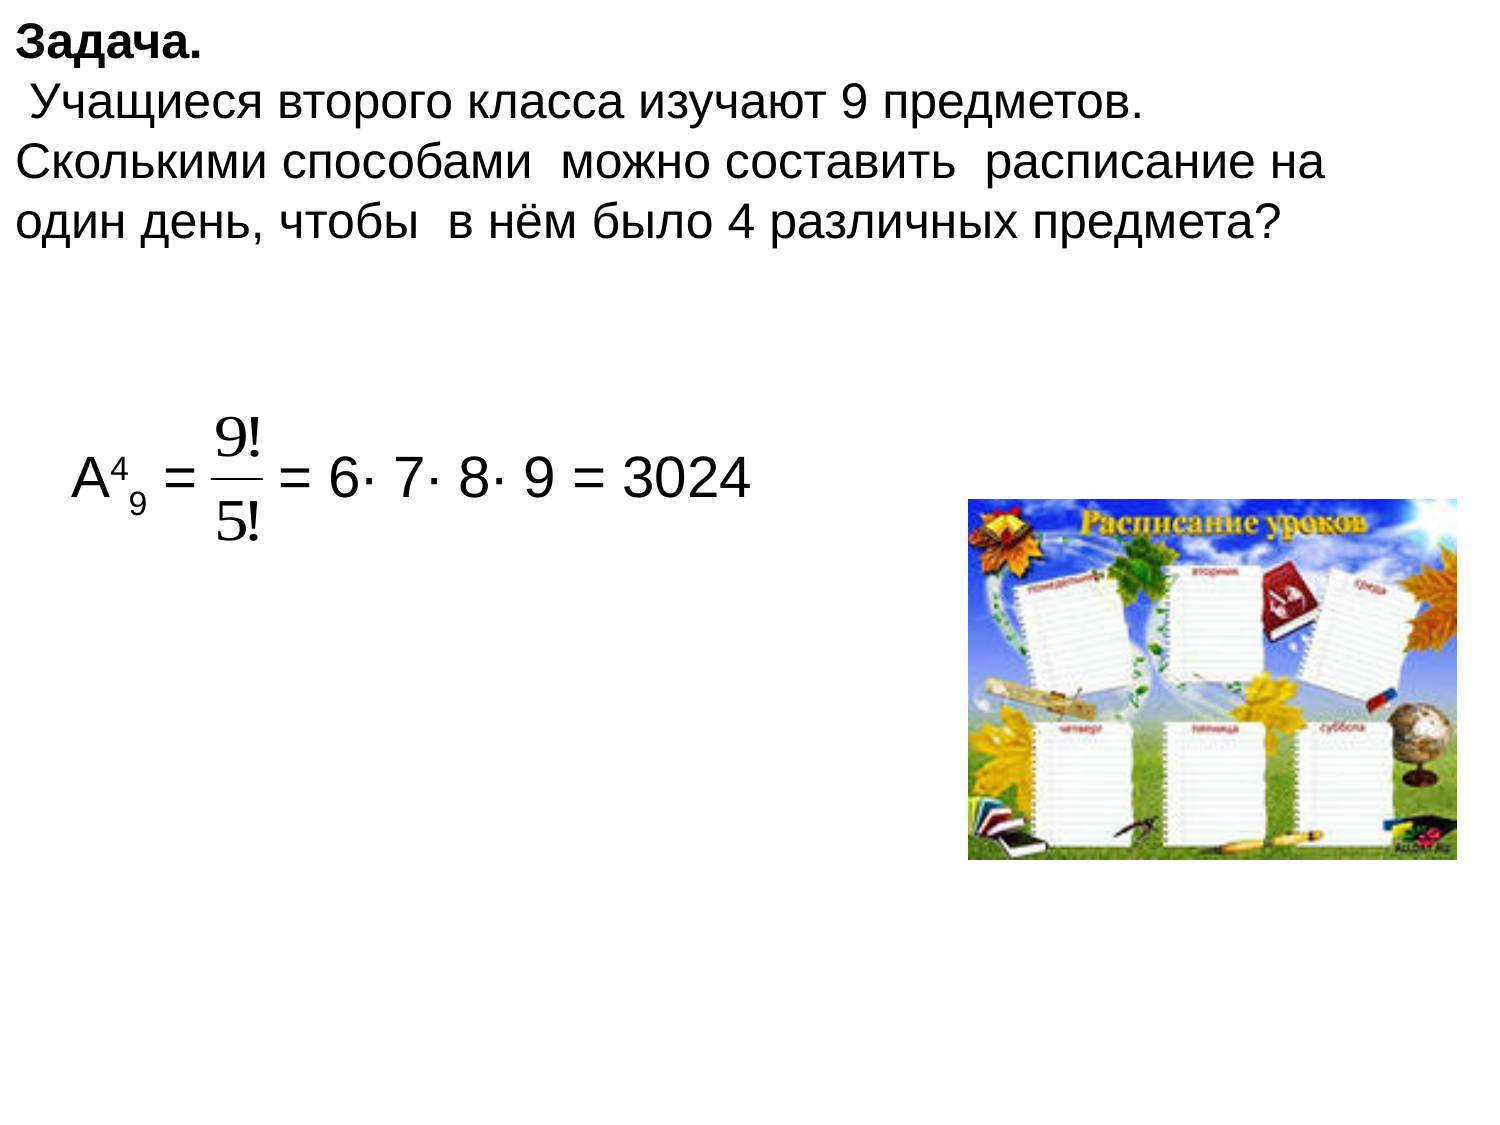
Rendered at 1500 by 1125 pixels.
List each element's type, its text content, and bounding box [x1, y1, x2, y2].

picture [968, 499, 1457, 861]
text_box A49 = = 6∙ 7∙ 8∙ 9 = 3024 [0, 432, 1363, 640]
text_box Задача. Учащиеся второго класса изучают 9 предметов. Сколькими способами можно составить расписание на один день, чтобы в нём было 4 различных предмета? [0, 1, 1425, 257]
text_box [199, 399, 276, 554]
